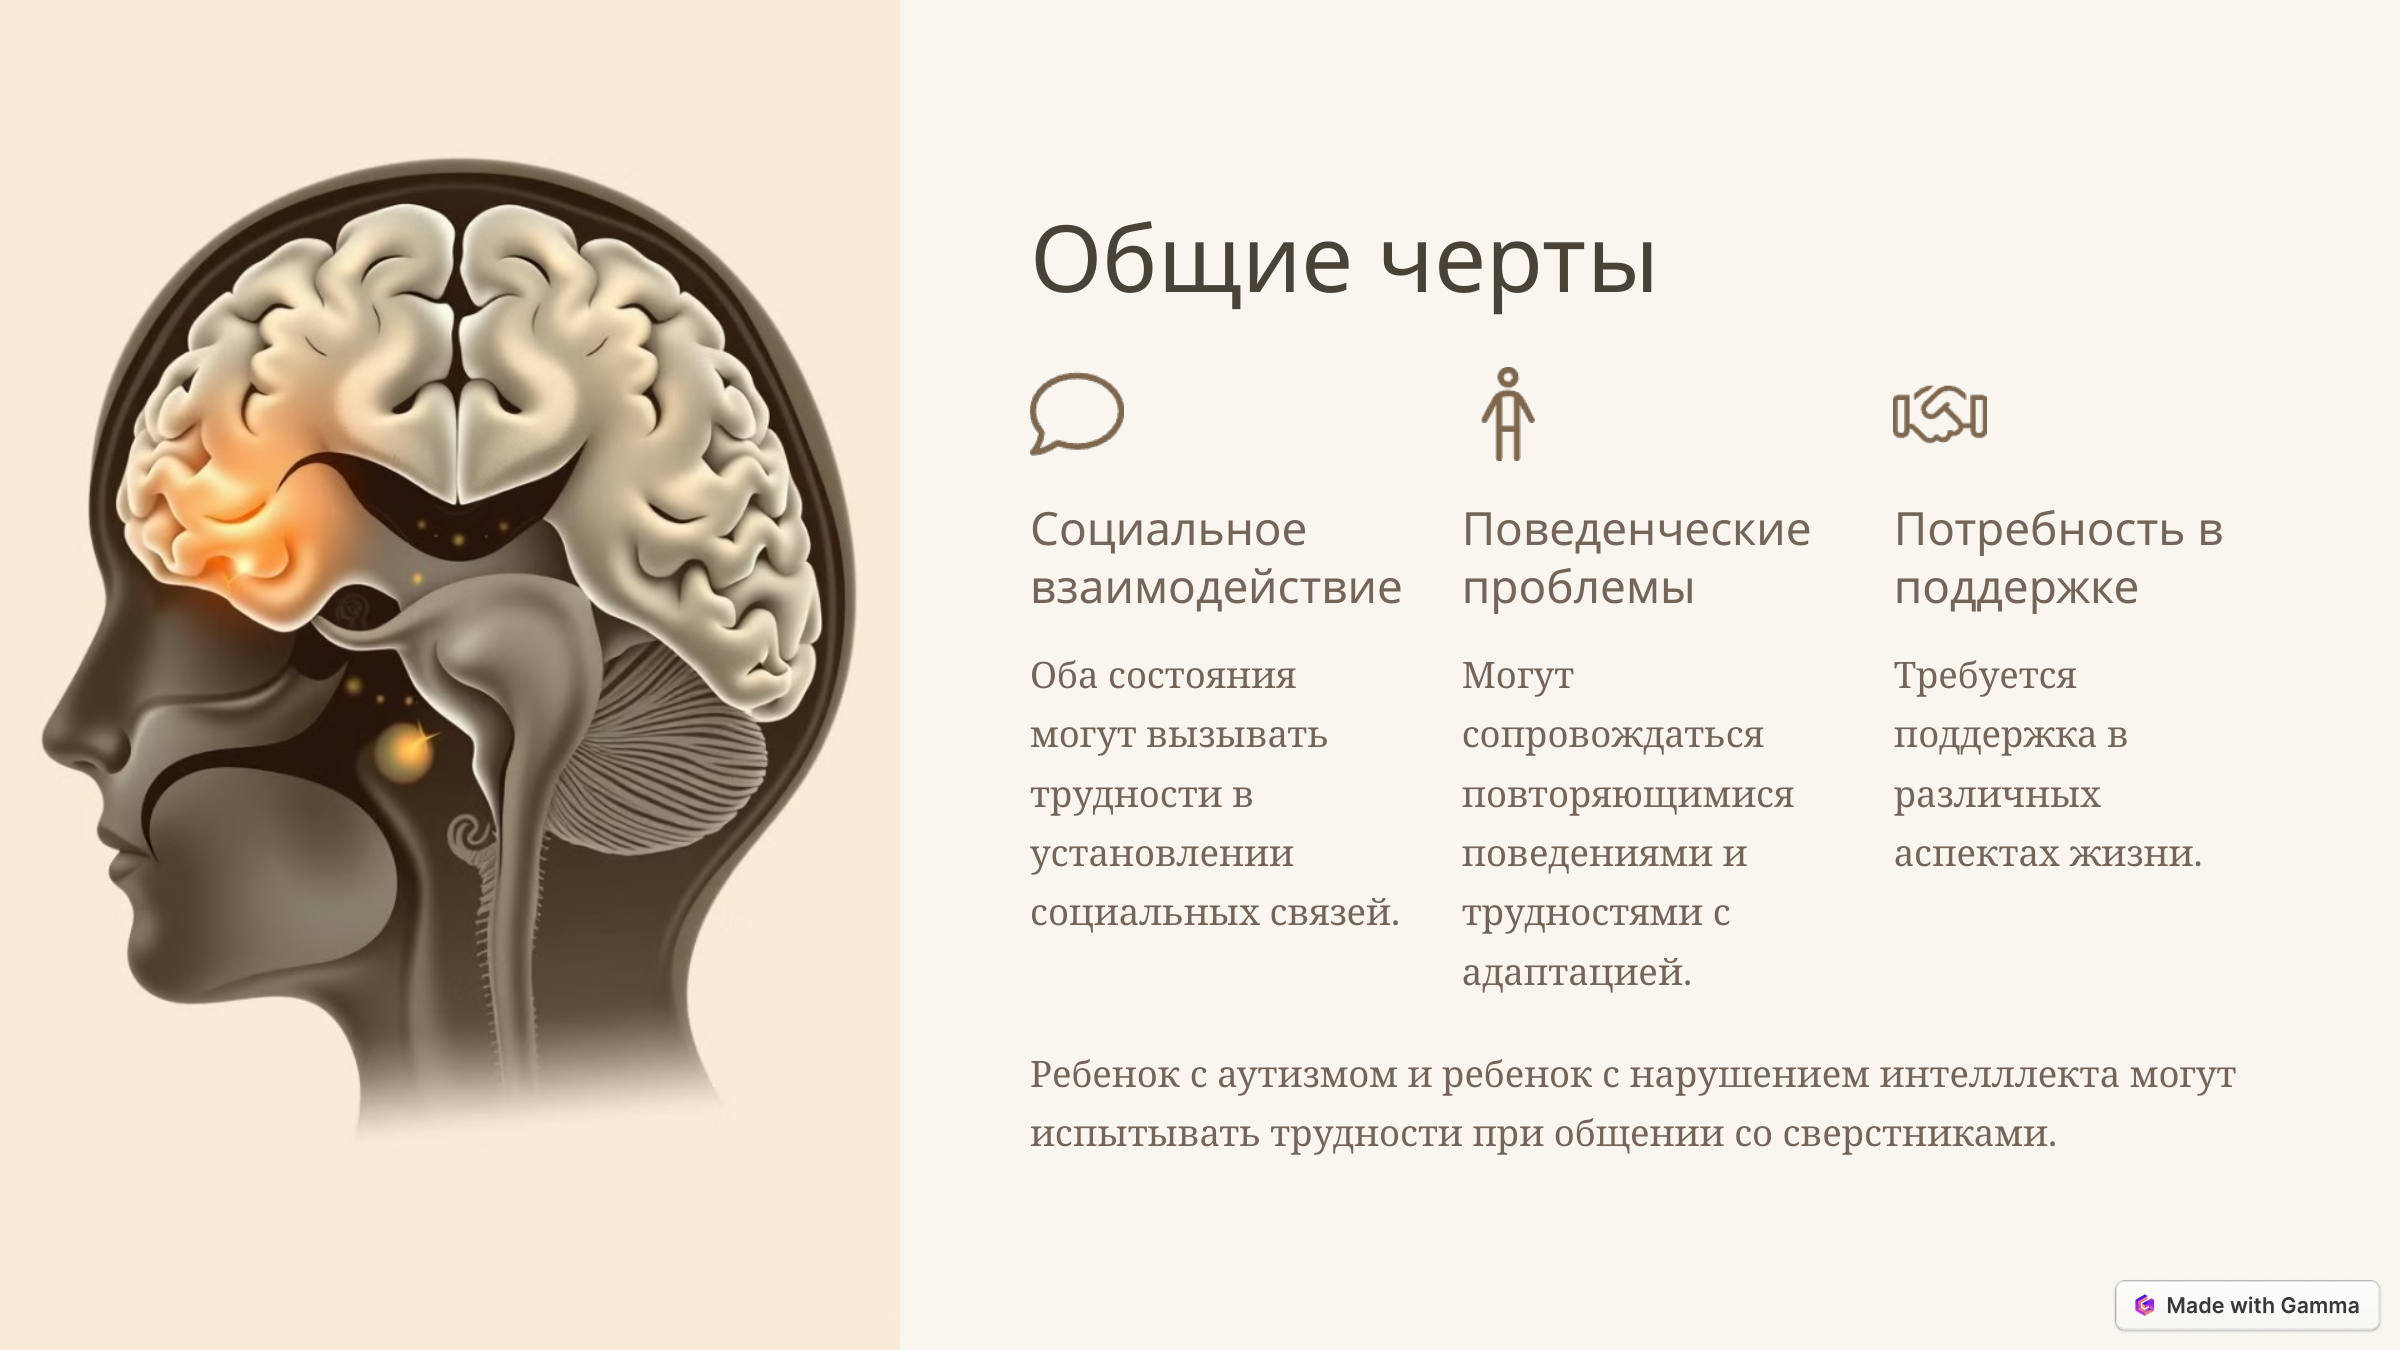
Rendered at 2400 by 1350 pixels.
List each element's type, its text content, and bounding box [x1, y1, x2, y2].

text_box Оба состояния могут вызывать трудности в установлении социальных связей. [1030, 636, 1407, 934]
text_box Потребность в поддержке [1893, 497, 2270, 614]
picture [1461, 367, 1555, 461]
text_box Могут сопровождаться повторяющимися поведениями и трудностями с адаптацией. [1461, 636, 1838, 994]
text_box Поведенческие проблемы [1461, 497, 1838, 614]
picture [2106, 1271, 2389, 1339]
text_box Социальное взаимодействие [1030, 497, 1407, 614]
picture [1030, 367, 1124, 461]
text_box Требуется поддержка в различных аспектах жизни. [1893, 636, 2270, 875]
text_box Ребенок с аутизмом и ребенок с нарушением интелллекта могут испытывать трудности при общении со сверстниками. [1030, 1035, 2270, 1155]
picture [1893, 367, 1987, 461]
picture [0, 0, 900, 1350]
text_box Общие черты [1030, 195, 1961, 312]
